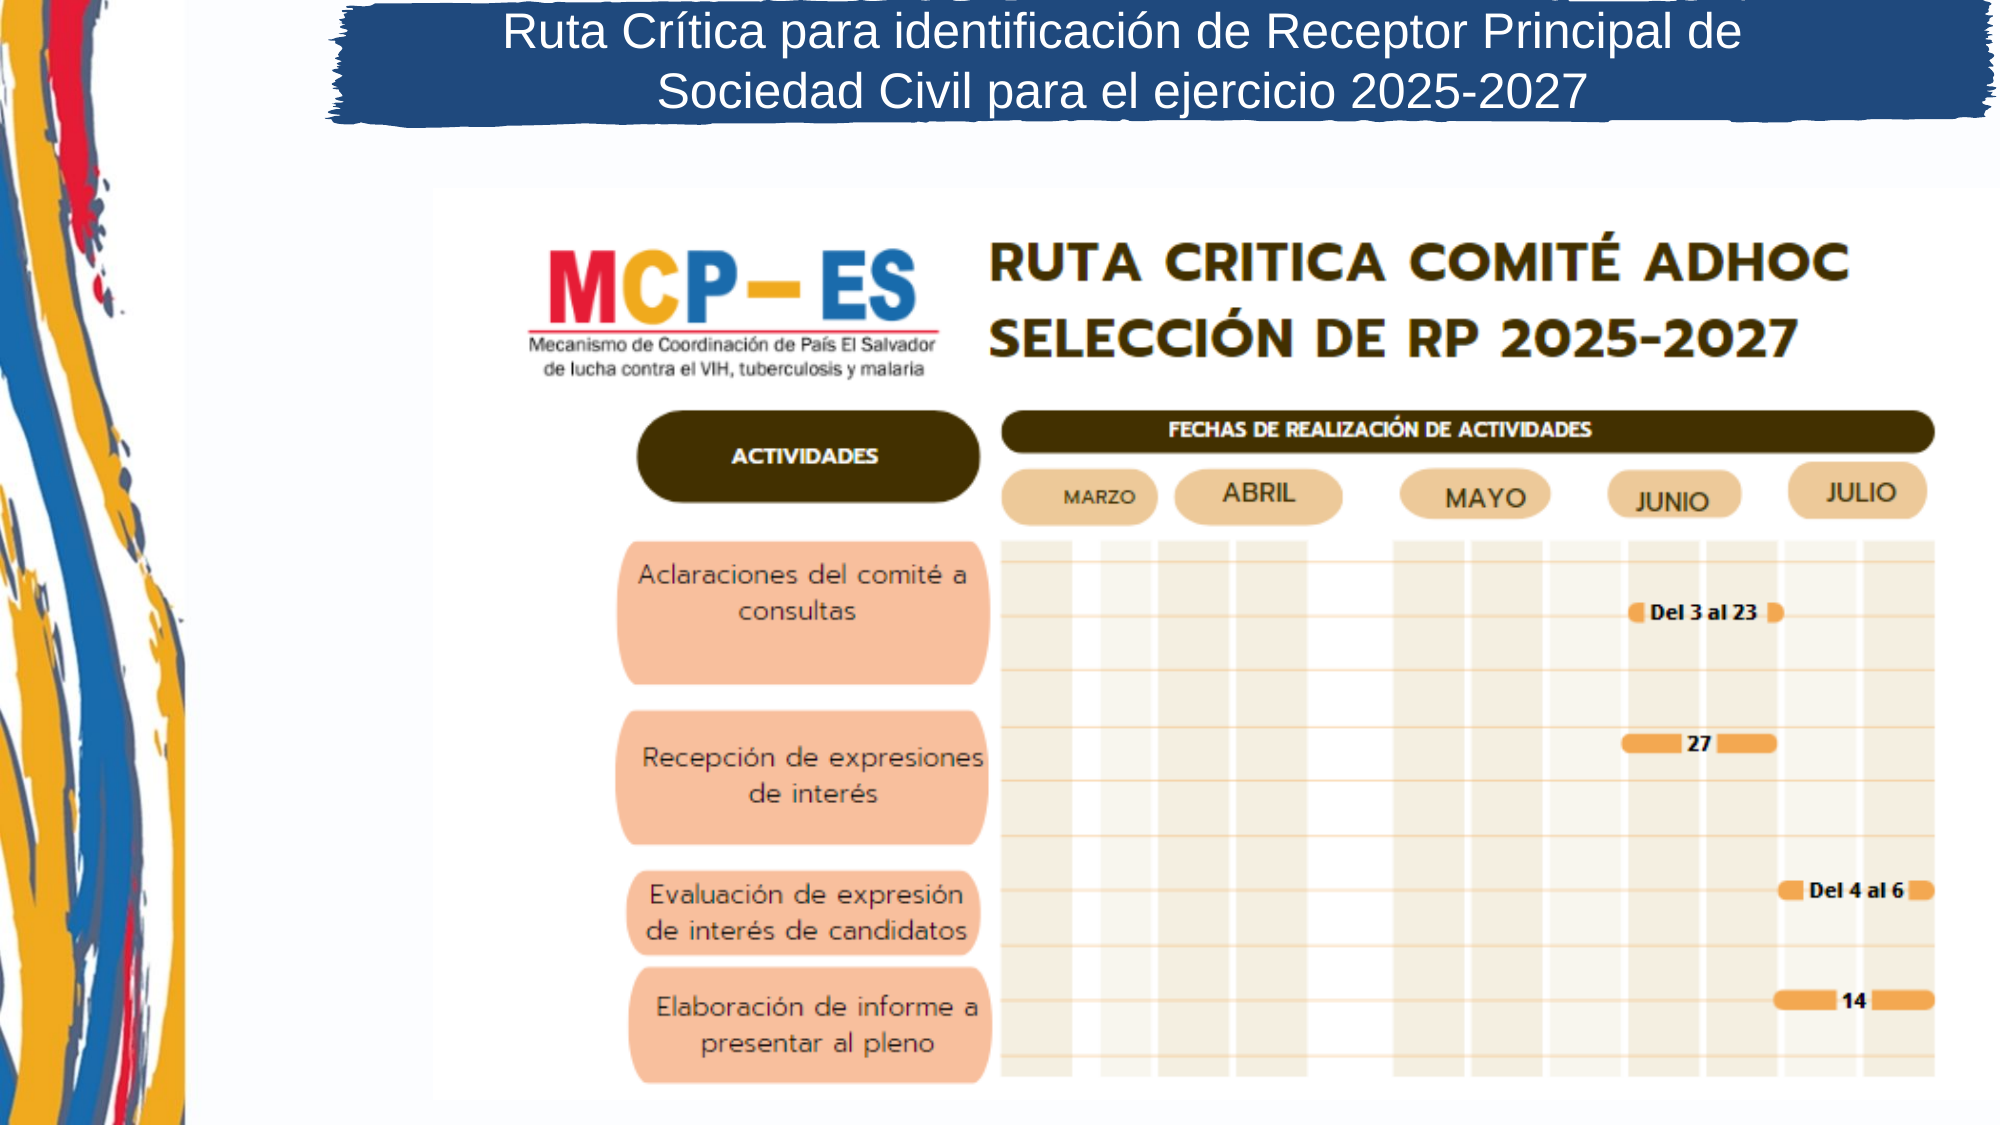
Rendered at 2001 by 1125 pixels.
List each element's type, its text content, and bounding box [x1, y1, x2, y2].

picture [0, 0, 2001, 1125]
text_box [324, 3, 383, 125]
text_box [1863, 0, 1997, 121]
text_box Ruta Crítica para identificación de Receptor Principal de Sociedad Civil para el ejercicio 2025-2027 [383, 0, 1863, 187]
